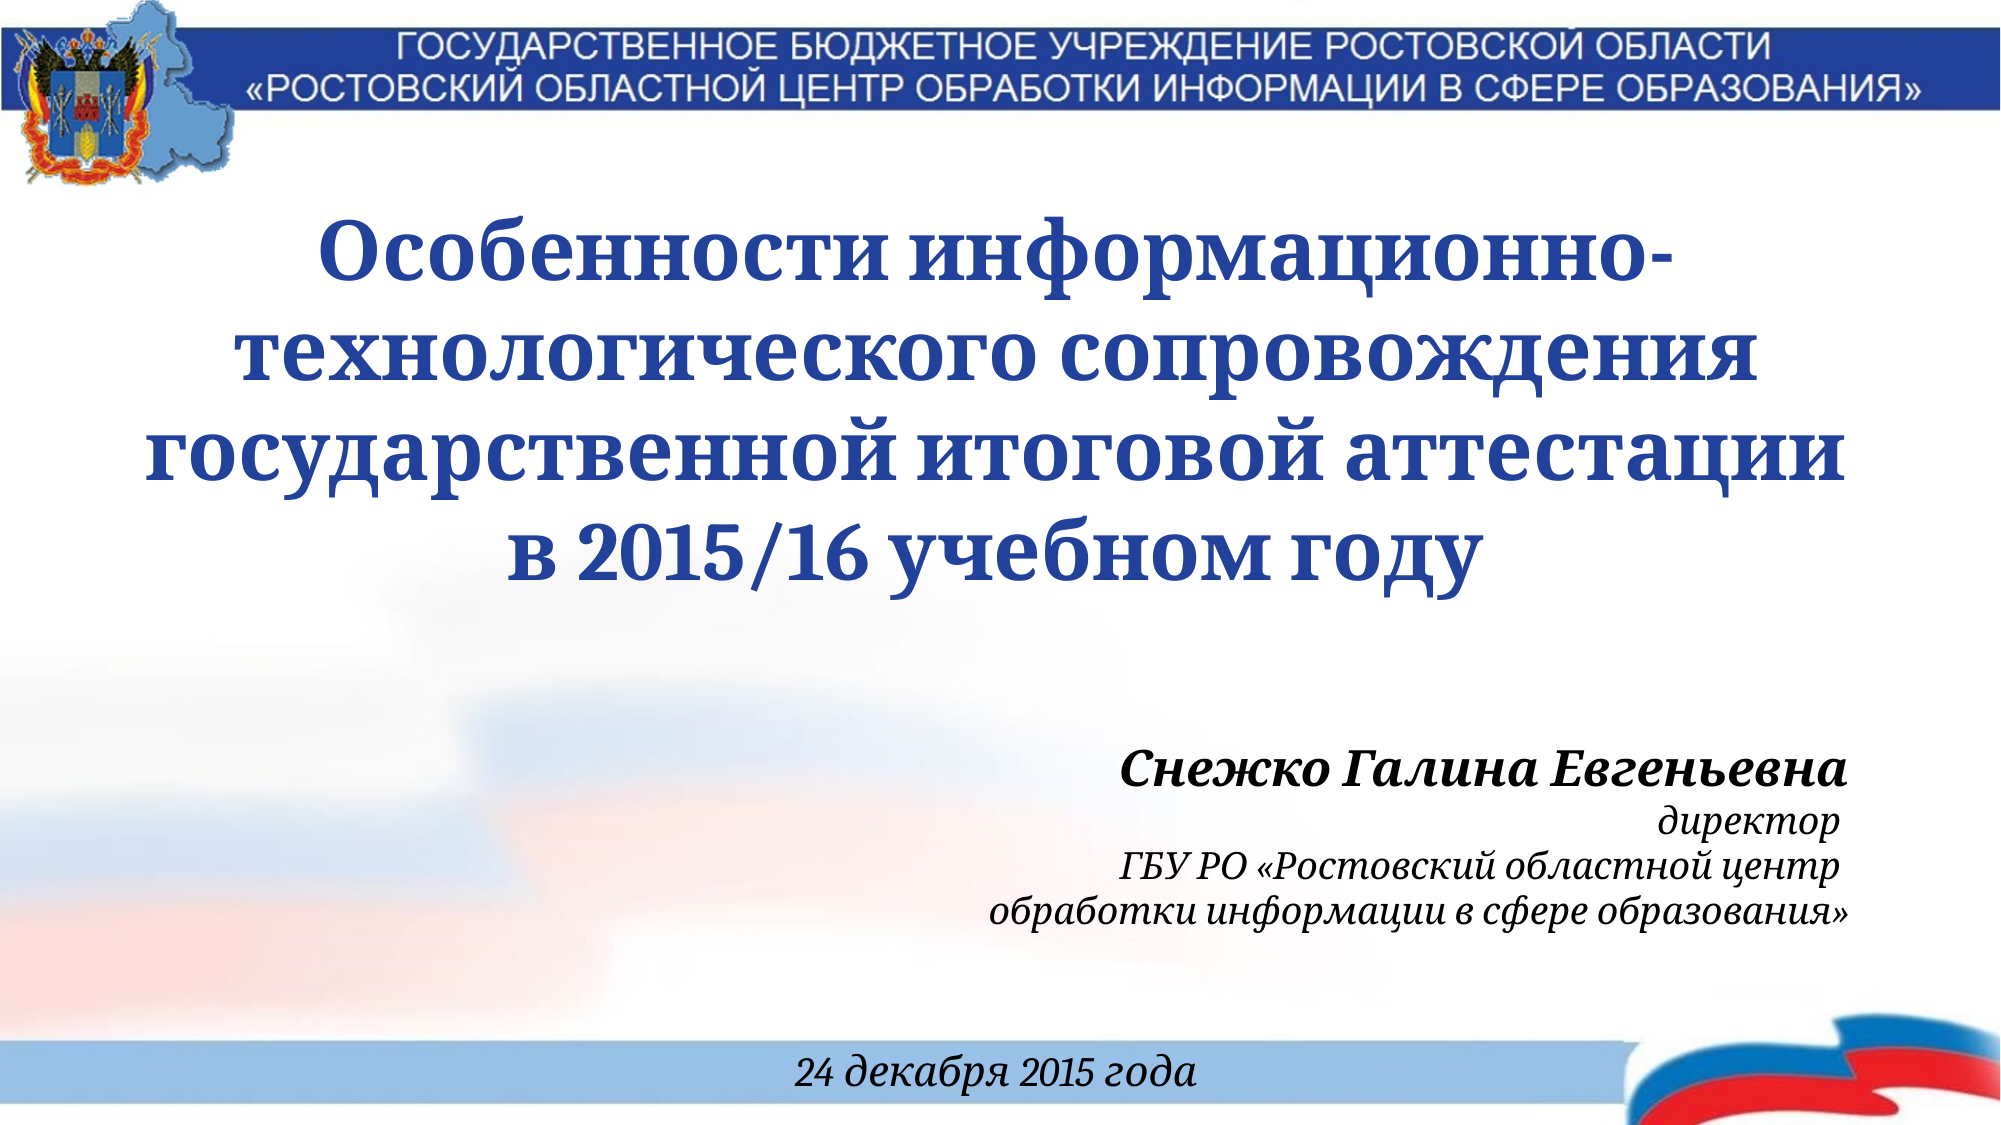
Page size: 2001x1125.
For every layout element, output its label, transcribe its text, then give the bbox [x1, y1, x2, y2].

picture [0, 0, 2001, 1125]
text_box Особенности информационно-технологического сопровождения государственной итоговой аттестации в 2015/16 учебном году [128, 189, 1865, 605]
text_box Снежко Галина Евгеньевна директор ГБУ РО «Ростовский областной центр обработки информации в сфере образования» [128, 729, 1865, 939]
text_box 24 декабря 2015 года [733, 1037, 1259, 1103]
